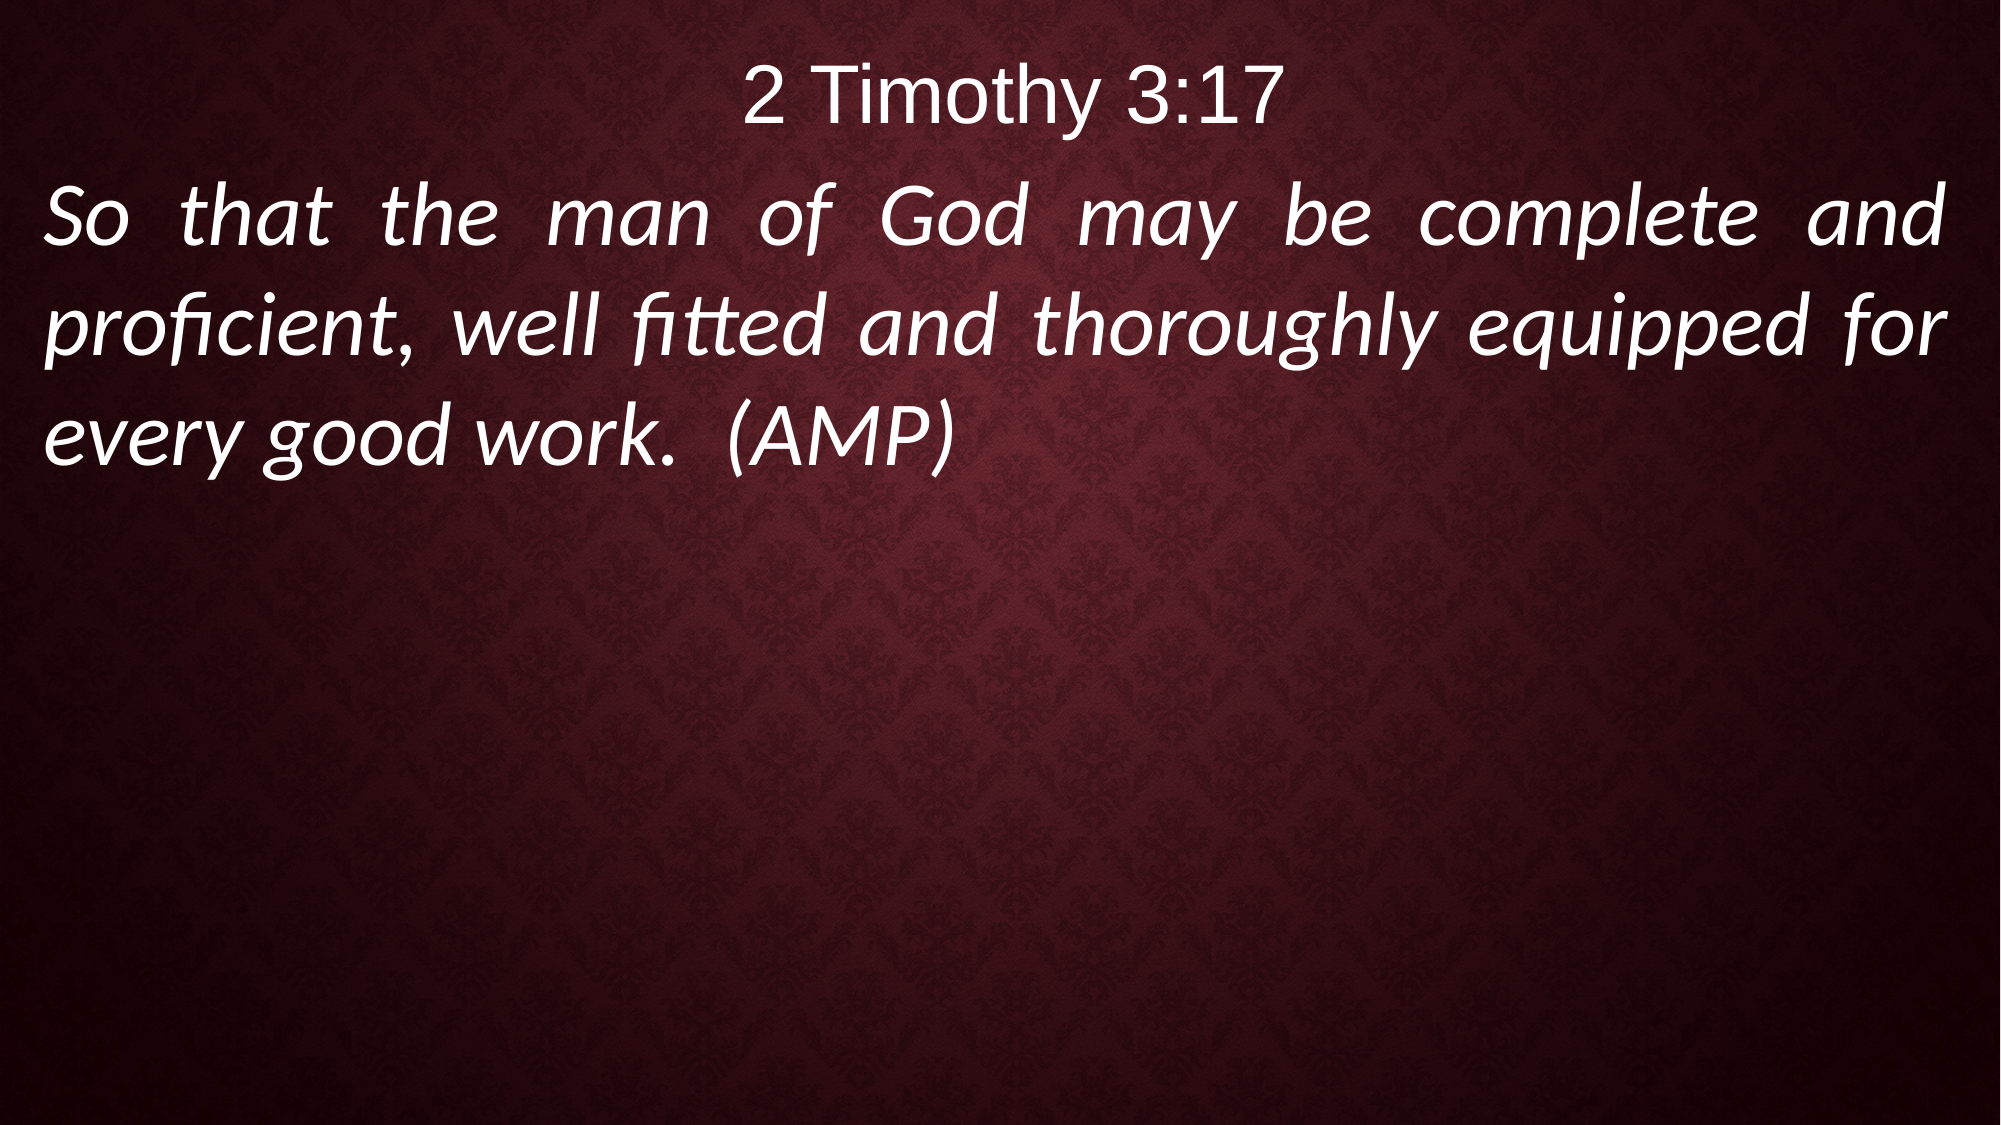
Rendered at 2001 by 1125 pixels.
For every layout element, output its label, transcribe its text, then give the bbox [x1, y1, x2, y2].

text_box 2 Timothy 3:17 [55, 32, 1974, 148]
text_box So that the man of God may be complete and proficient, well fitted and thoroughly equipped for every good work. (AMP) [28, 146, 1965, 492]
